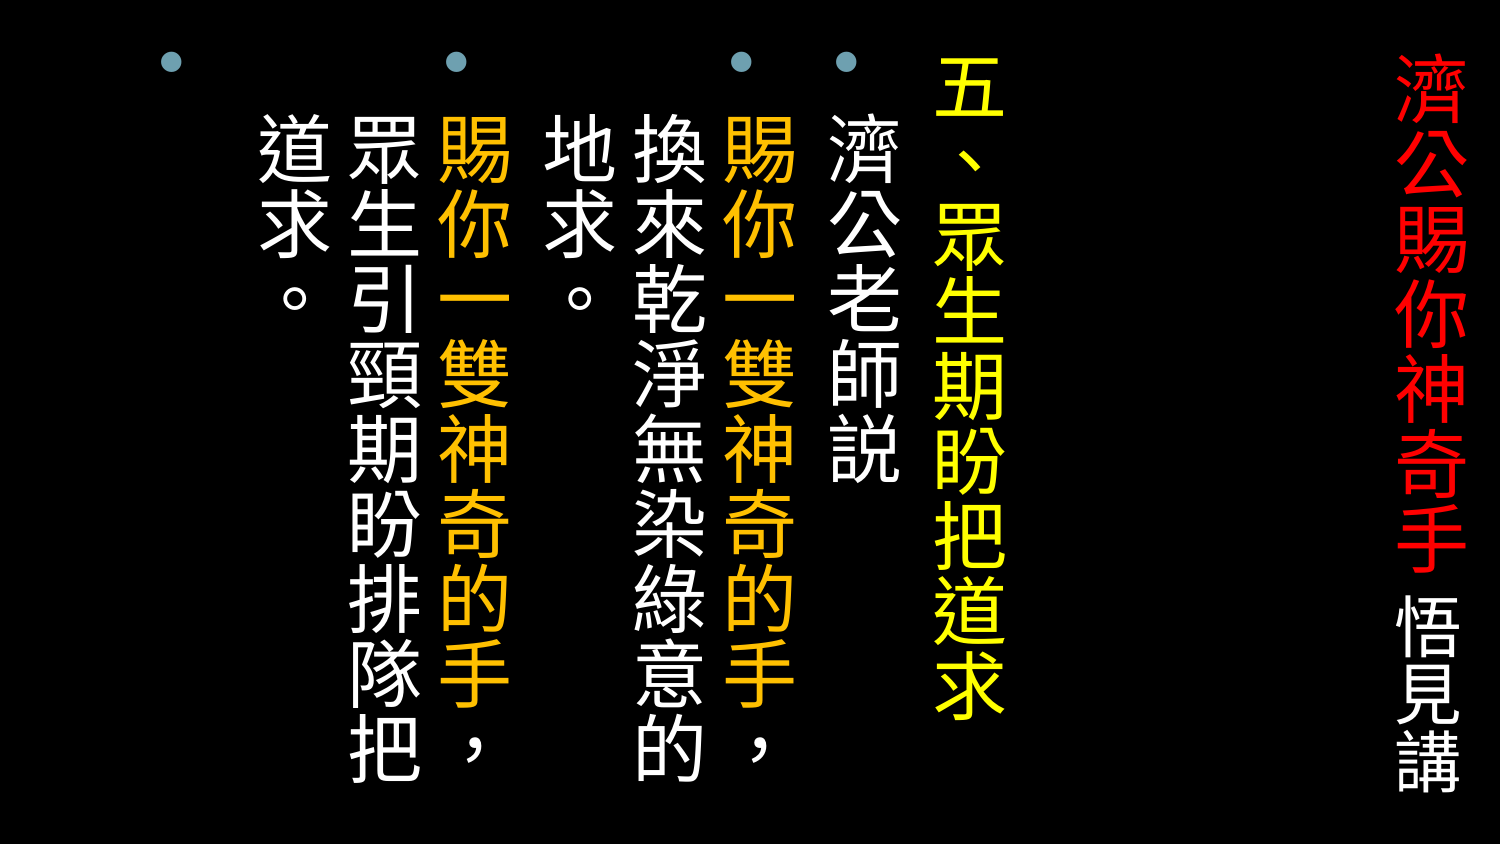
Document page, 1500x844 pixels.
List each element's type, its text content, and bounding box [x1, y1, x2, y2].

title 濟公賜你神奇手 悟見講 [1376, 27, 1483, 820]
list 五、眾生期盼把道求 濟公老師説 賜你一雙神奇的手，換來乾淨無染綠意的地求。 賜你一雙神奇的手，眾生引頸期盼排隊把道求。 [29, 27, 1365, 820]
